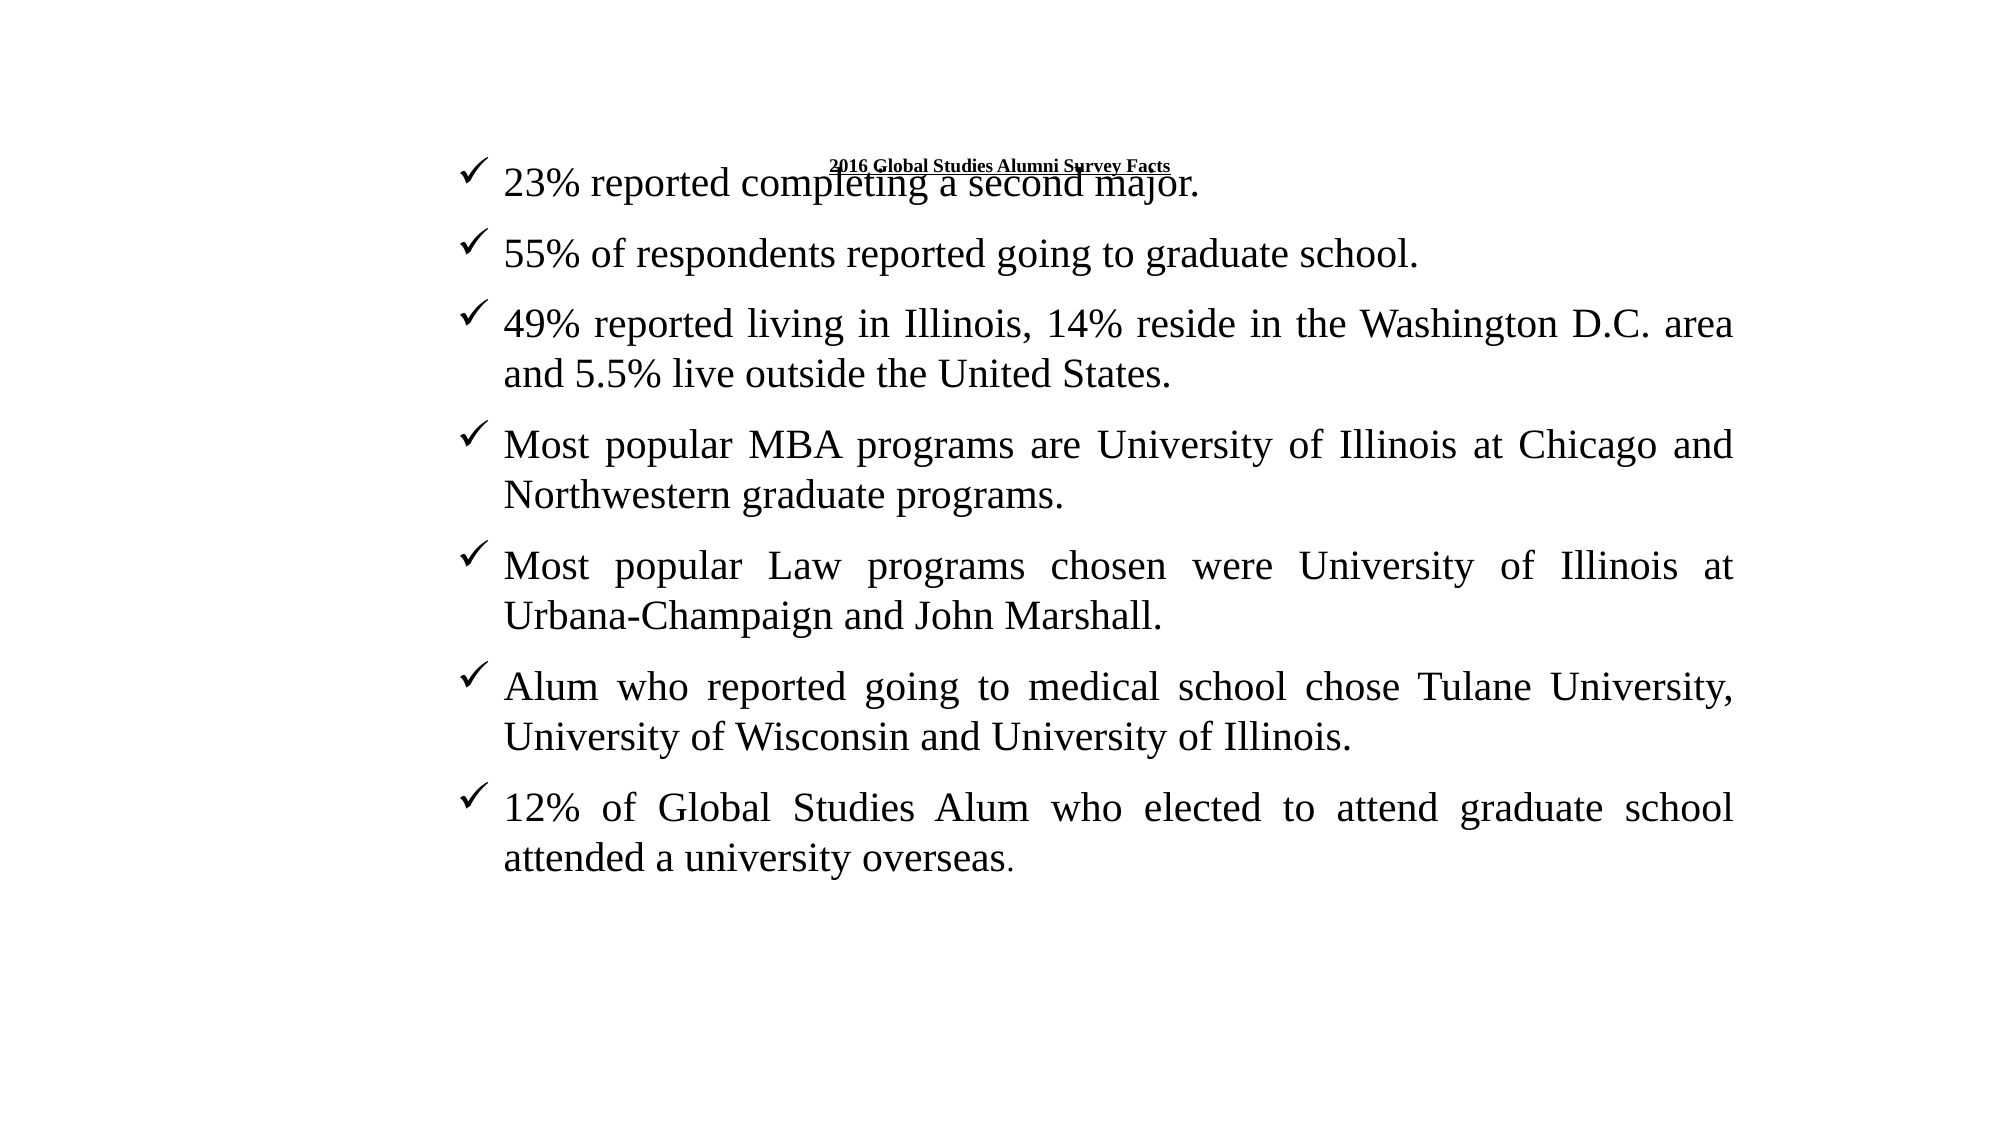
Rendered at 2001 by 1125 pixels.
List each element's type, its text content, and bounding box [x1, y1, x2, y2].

subtitle 23% reported completing a second major. 55% of respondents reported going to graduate school. 49% reported living in Illinois, 14% reside in the Washington D.C. area and 5.5% live outside the United States. Most popular MBA programs are University of Illinois at Chicago and Northwestern graduate programs. Most popular Law programs chosen were University of Illinois at Urbana-Champaign and John Marshall. Alum who reported going to medical school chose Tulane University, University of Wisconsin and University of Illinois. 12% of Global Studies Alum who elected to attend graduate school attended a university overseas. [441, 146, 1750, 863]
